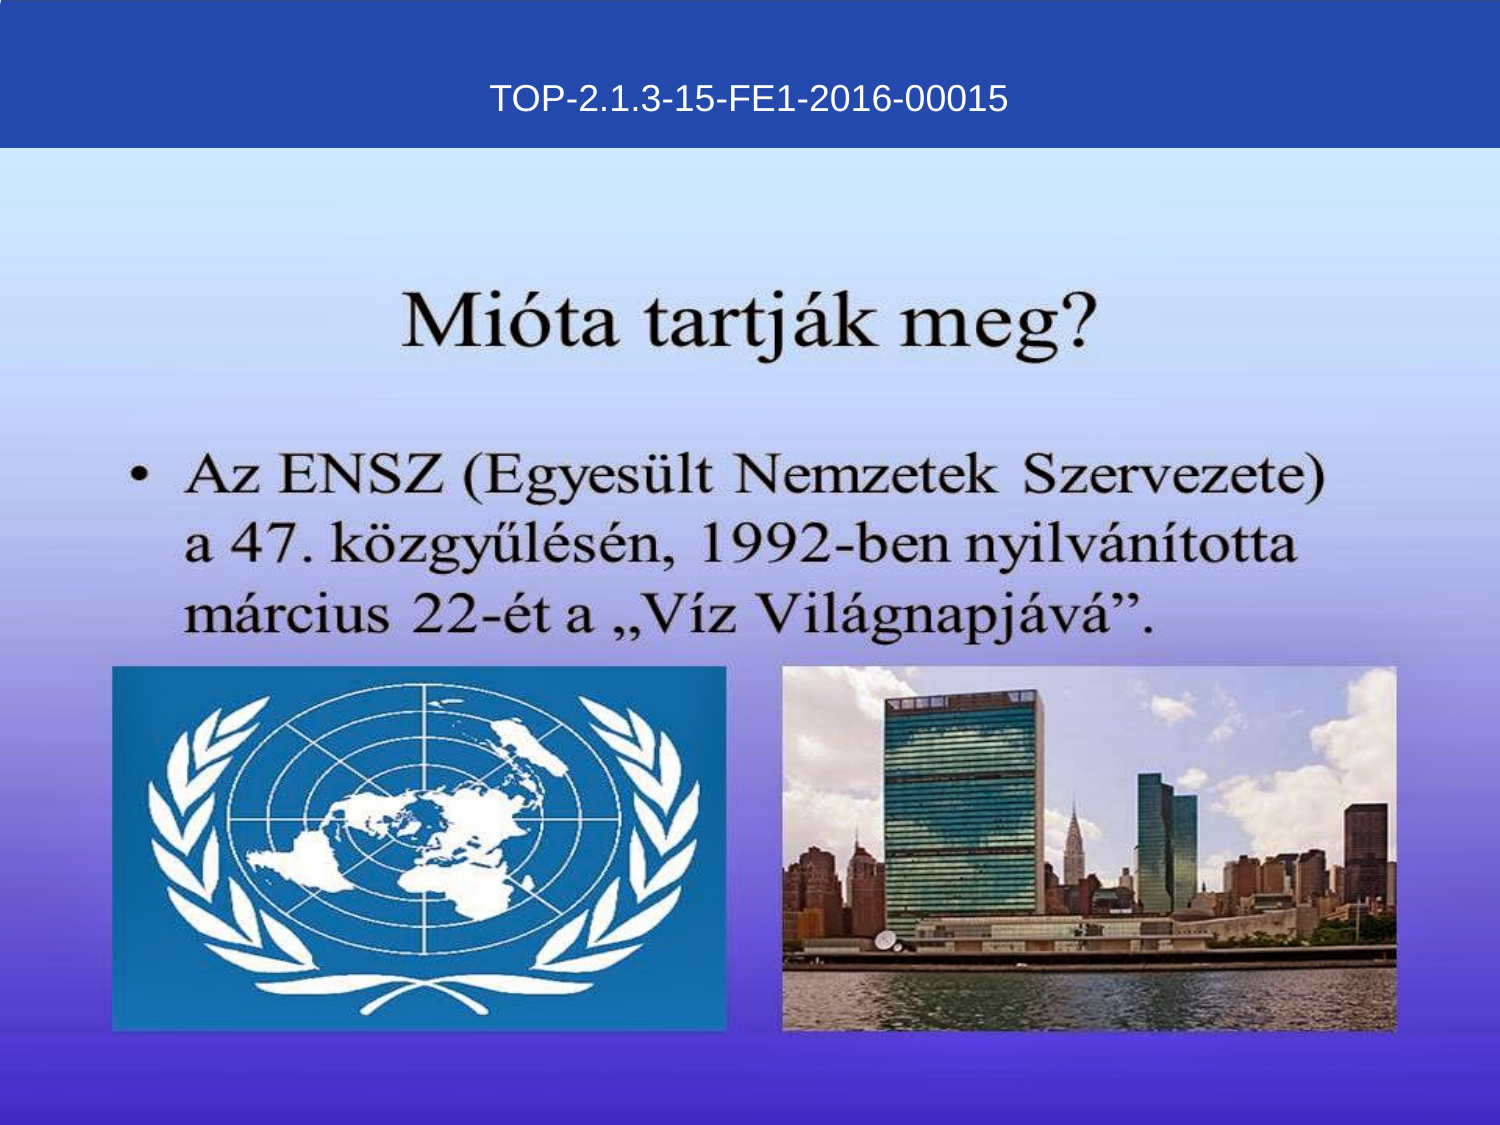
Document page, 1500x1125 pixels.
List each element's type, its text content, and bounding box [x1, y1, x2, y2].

picture [0, 0, 1500, 1125]
text_box TOP-2.1.3-15-FE1-2016-00015 [474, 66, 1024, 127]
